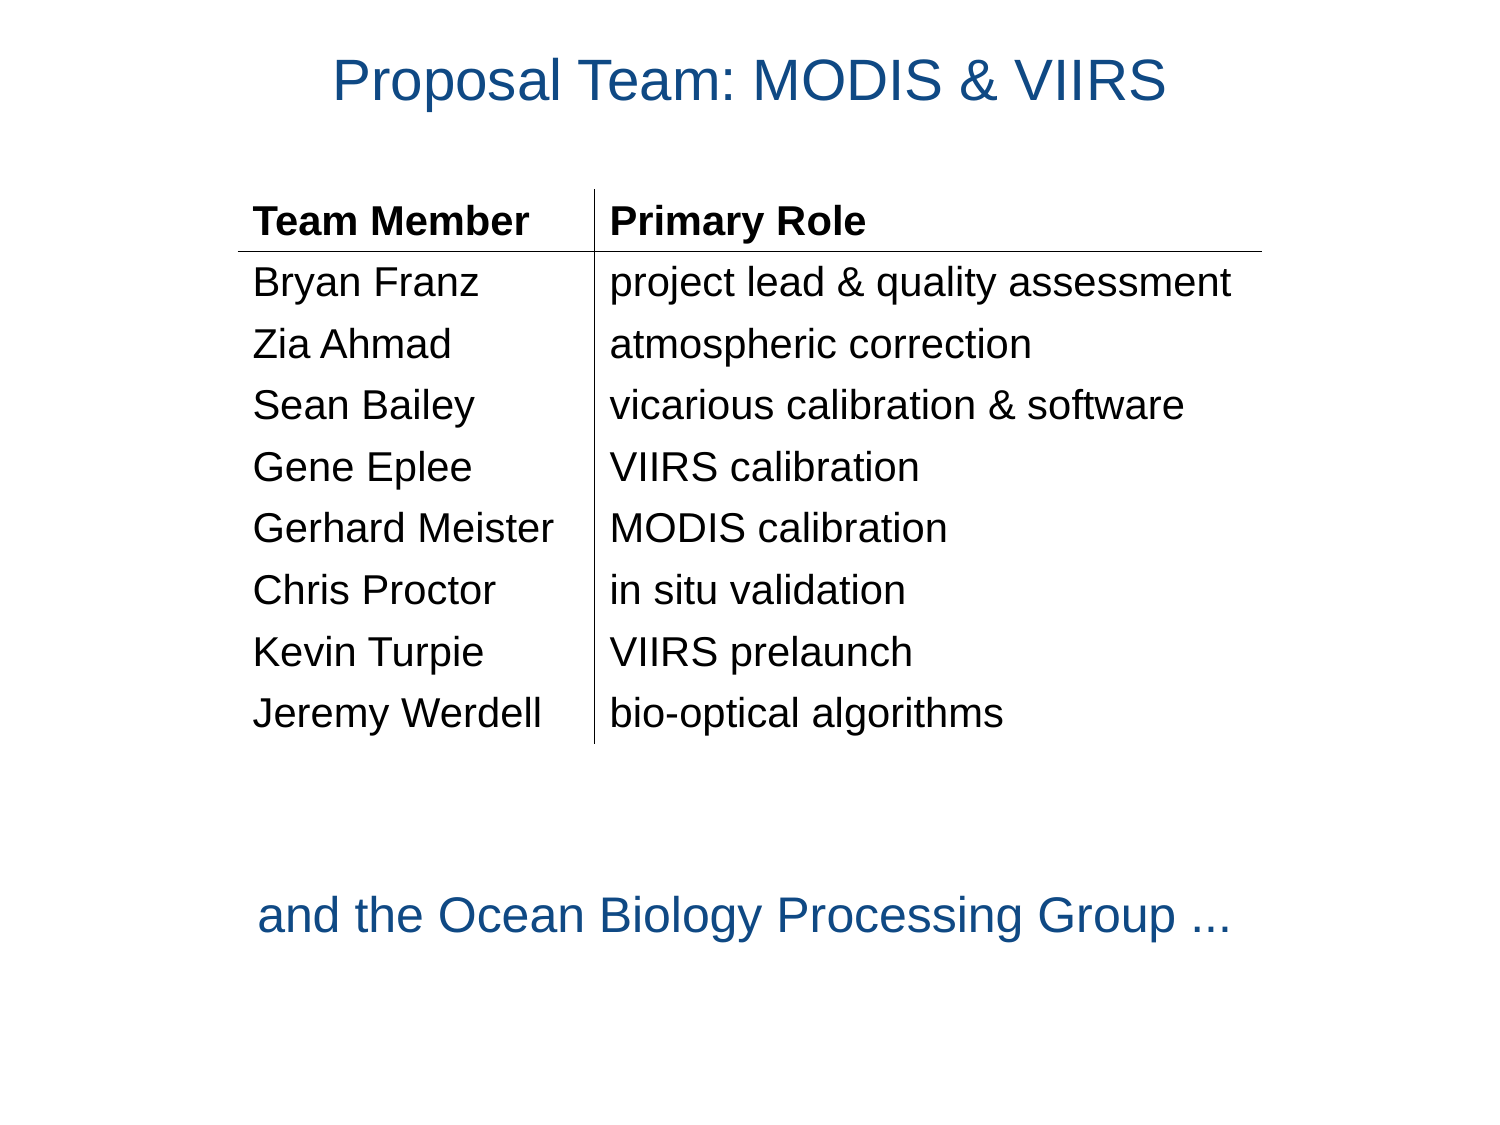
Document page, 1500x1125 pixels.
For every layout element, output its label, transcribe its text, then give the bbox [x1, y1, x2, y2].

table_cell in situ validation [595, 559, 1262, 621]
table_cell VIIRS prelaunch [595, 621, 1262, 682]
table_cell Zia Ahmad [238, 313, 594, 375]
table_cell VIIRS calibration [595, 436, 1262, 498]
table_header Primary Role [595, 191, 1262, 251]
table_cell Chris Proctor [238, 559, 594, 621]
table_cell Jeremy Werdell [238, 682, 594, 744]
table_cell Bryan Franz [238, 252, 594, 313]
table_cell Kevin Turpie [238, 621, 594, 682]
table_header Team Member [238, 191, 594, 251]
table_cell project lead & quality assessment [595, 252, 1262, 313]
table_cell Sean Bailey [238, 375, 594, 436]
title Proposal Team: MODIS & VIIRS [74, 24, 1426, 131]
table_cell bio-optical algorithms [595, 682, 1262, 744]
table_cell Gene Eplee [238, 436, 594, 498]
table_cell MODIS calibration [595, 498, 1262, 559]
text_box and the Ocean Biology Processing Group ... [242, 874, 1248, 950]
table_cell vicarious calibration & software [595, 375, 1262, 436]
table_cell Gerhard Meister [238, 498, 594, 559]
table_cell atmospheric correction [595, 313, 1262, 375]
